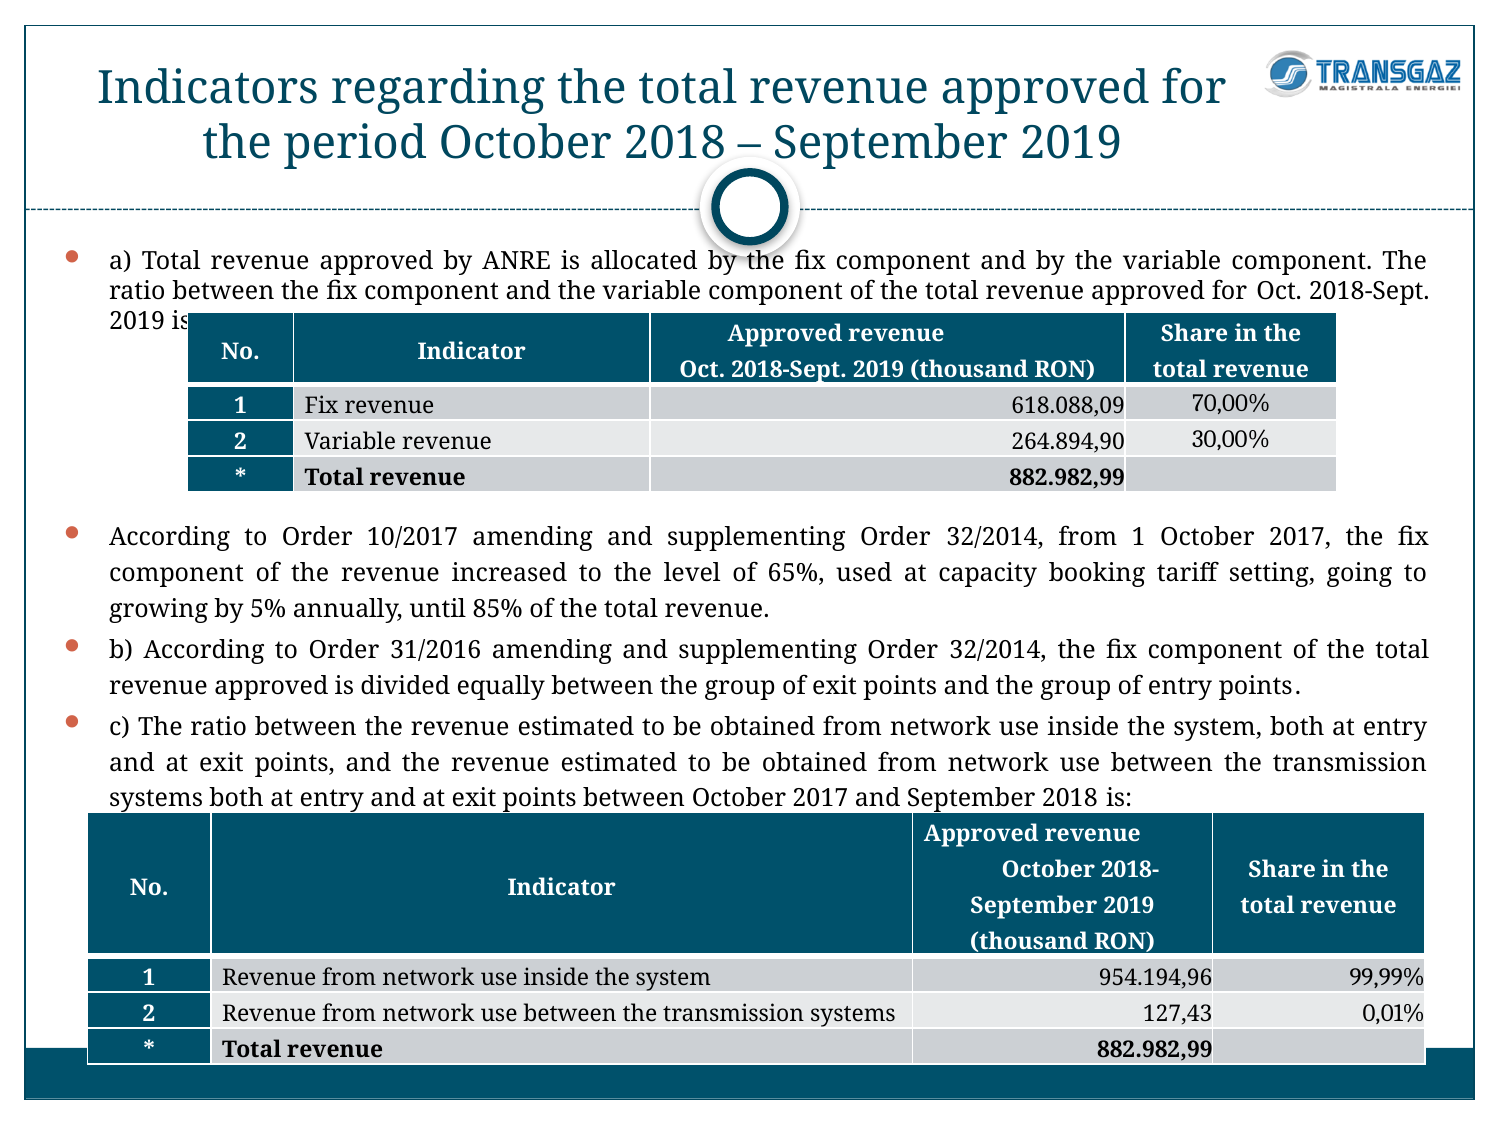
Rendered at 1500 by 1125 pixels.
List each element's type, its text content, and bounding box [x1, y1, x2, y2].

table_cell [1213, 1029, 1424, 1063]
table_cell 1 [188, 387, 293, 419]
table_header No. [88, 813, 210, 953]
table_cell 954.194,96 [913, 959, 1212, 991]
table_cell Total revenue [212, 1029, 912, 1063]
table_cell Revenue from network use between the transmission systems [212, 993, 912, 1027]
table_cell * [88, 1029, 210, 1063]
table_cell 70,00% [1126, 387, 1336, 419]
table_cell 2 [88, 993, 210, 1027]
table_header Indicator [294, 313, 649, 382]
table_cell Total revenue [294, 457, 649, 491]
list a) Total revenue approved by ANRE is allocated by the fix component and by the variable component. The ratio between the fix component and the variable component of the total revenue approved for Oct. 2018-Sept. 2019 is: According to Order 10/2017 amending and supplementing Order 32/2014, from 1 October 2017, the fix component of the revenue increased to the level of 65%, used at capacity booking tariff setting, going to growing by 5% annually, until 85% of the total revenue. b) According to Order 31/2016 amending and supplementing Order 32/2014, the fix component of the total revenue approved is divided equally between the group of exit points and the group of entry points. c) The ratio between the revenue estimated to be obtained from network use inside the system, both at entry and at exit points, and the revenue estimated to be obtained from network use between the transmission systems both at entry and at exit points between October 2017 and September 2018 is: [49, 237, 1445, 1038]
table_cell 882.982,99 [651, 457, 1124, 491]
picture [1262, 37, 1464, 115]
table_cell * [188, 457, 293, 491]
table_cell Revenue from network use inside the system [212, 959, 912, 991]
table_header Indicator [212, 813, 912, 953]
table_cell [1126, 457, 1336, 491]
table_header Share in the total revenue [1126, 313, 1336, 382]
table_cell 0,01% [1213, 993, 1424, 1027]
table_cell 2 [188, 421, 293, 455]
table_cell Fix revenue [294, 387, 649, 419]
table_cell 99,99% [1213, 959, 1424, 991]
table_cell Variable revenue [294, 421, 649, 455]
table_cell 1 [88, 959, 210, 991]
table_header Share in the total revenue [1213, 813, 1424, 953]
title Indicators regarding the total revenue approved for the period October 2018 – September 2019 [49, 37, 1275, 175]
table_header Approved revenue October 2018-September 2019 (thousand RON) [913, 813, 1212, 953]
table_cell 264.894,90 [651, 421, 1124, 455]
table_cell 127,43 [913, 993, 1212, 1027]
table_cell 882.982,99 [913, 1029, 1212, 1063]
table_header Approved revenue Oct. 2018-Sept. 2019 (thousand RON) [651, 313, 1124, 382]
table_cell 30,00% [1126, 421, 1336, 455]
table_cell 618.088,09 [651, 387, 1124, 419]
table_header No. [188, 313, 293, 382]
